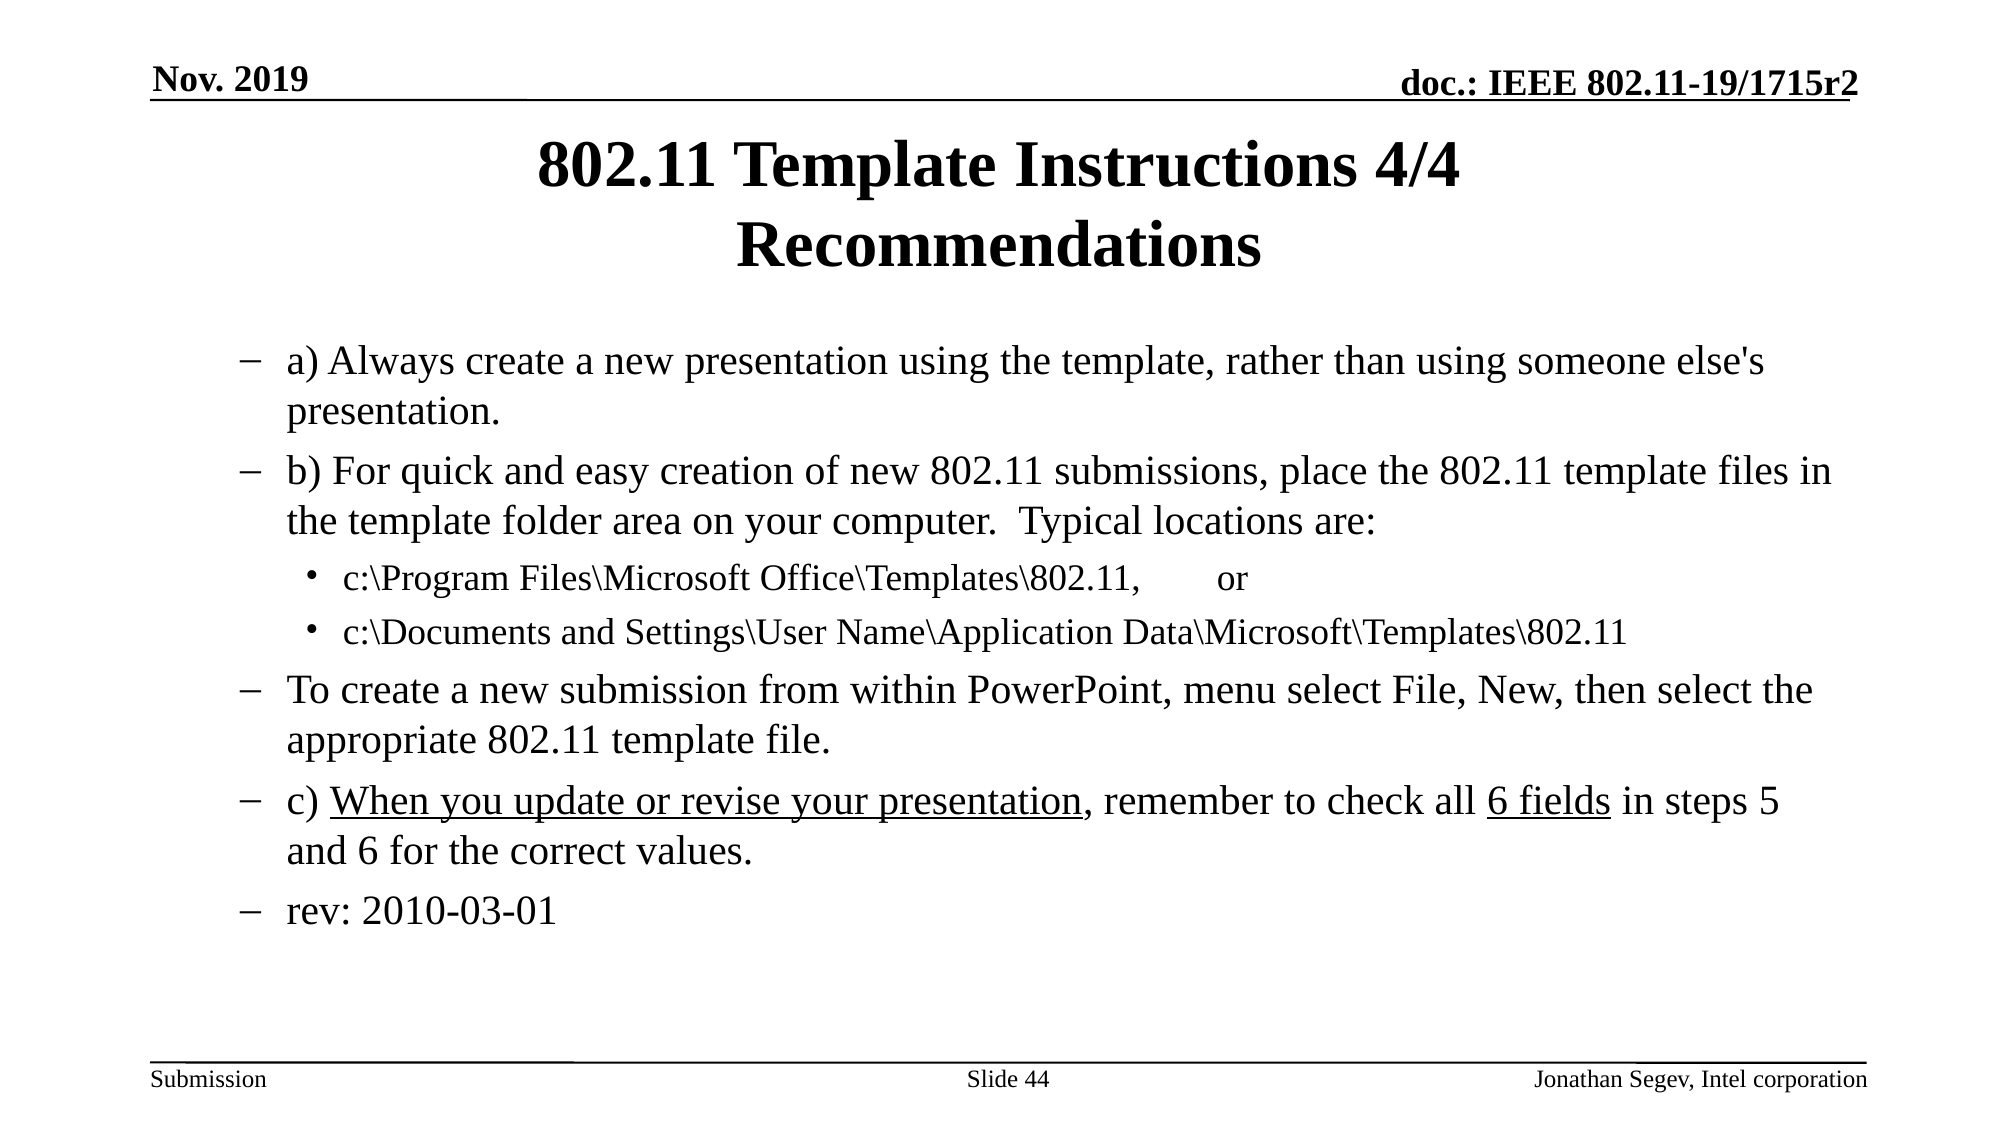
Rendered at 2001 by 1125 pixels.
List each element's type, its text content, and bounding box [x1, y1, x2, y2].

list a) Always create a new presentation using the template, rather than using someone else's presentation. b) For quick and easy creation of new 802.11 submissions, place the 802.11 template files in the template folder area on your computer. Typical locations are: c:\Program Files\Microsoft Office\Templates\802.11, or c:\Documents and Settings\User Name\Application Data\Microsoft\Templates\802.11 To create a new submission from within PowerPoint, menu select File, New, then select the appropriate 802.11 template file. c) When you update or revise your presentation, remember to check all 6 fields in steps 5 and 6 for the correct values. rev: 2010-03-01 [149, 324, 1850, 1000]
title 802.11 Template Instructions 4/4 Recommendations [149, 112, 1850, 288]
slide_number Slide 44 [950, 1061, 1067, 1123]
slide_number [152, 54, 563, 100]
footer Jonathan Segev, Intel corporation [1171, 1061, 1869, 1093]
